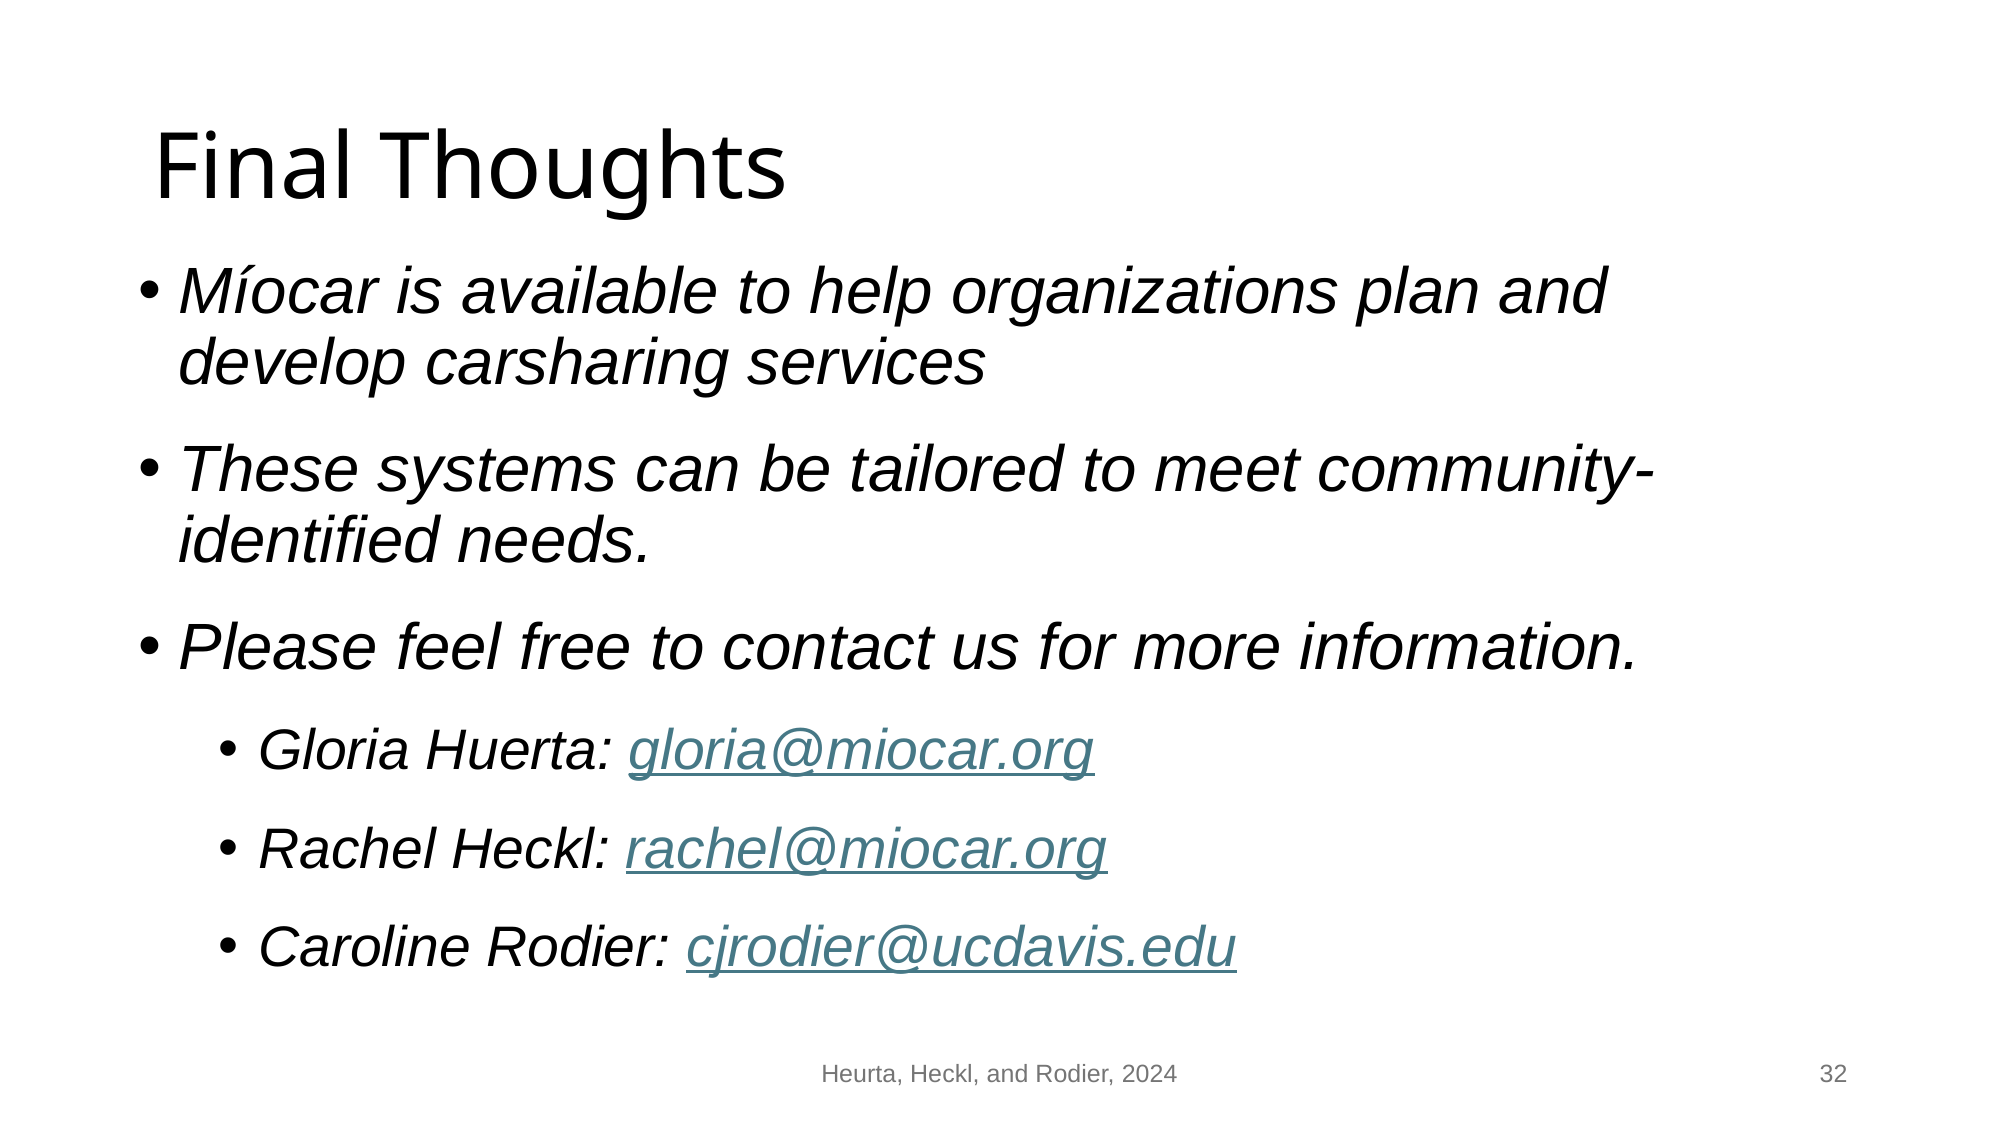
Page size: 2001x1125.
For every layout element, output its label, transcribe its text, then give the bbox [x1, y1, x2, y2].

list Míocar is available to help organizations plan and develop carsharing services These systems can be tailored to meet community-identified needs. Please feel free to contact us for more information. Gloria Huerta: gloria@miocar.org Rachel Heckl: rachel@miocar.org Caroline Rodier: cjrodier@ucdavis.edu [123, 249, 1849, 988]
slide_number 32 [1412, 1042, 1863, 1103]
title Final Thoughts [137, 59, 1863, 278]
footer Heurta, Heckl, and Rodier, 2024 [662, 1042, 1338, 1103]
